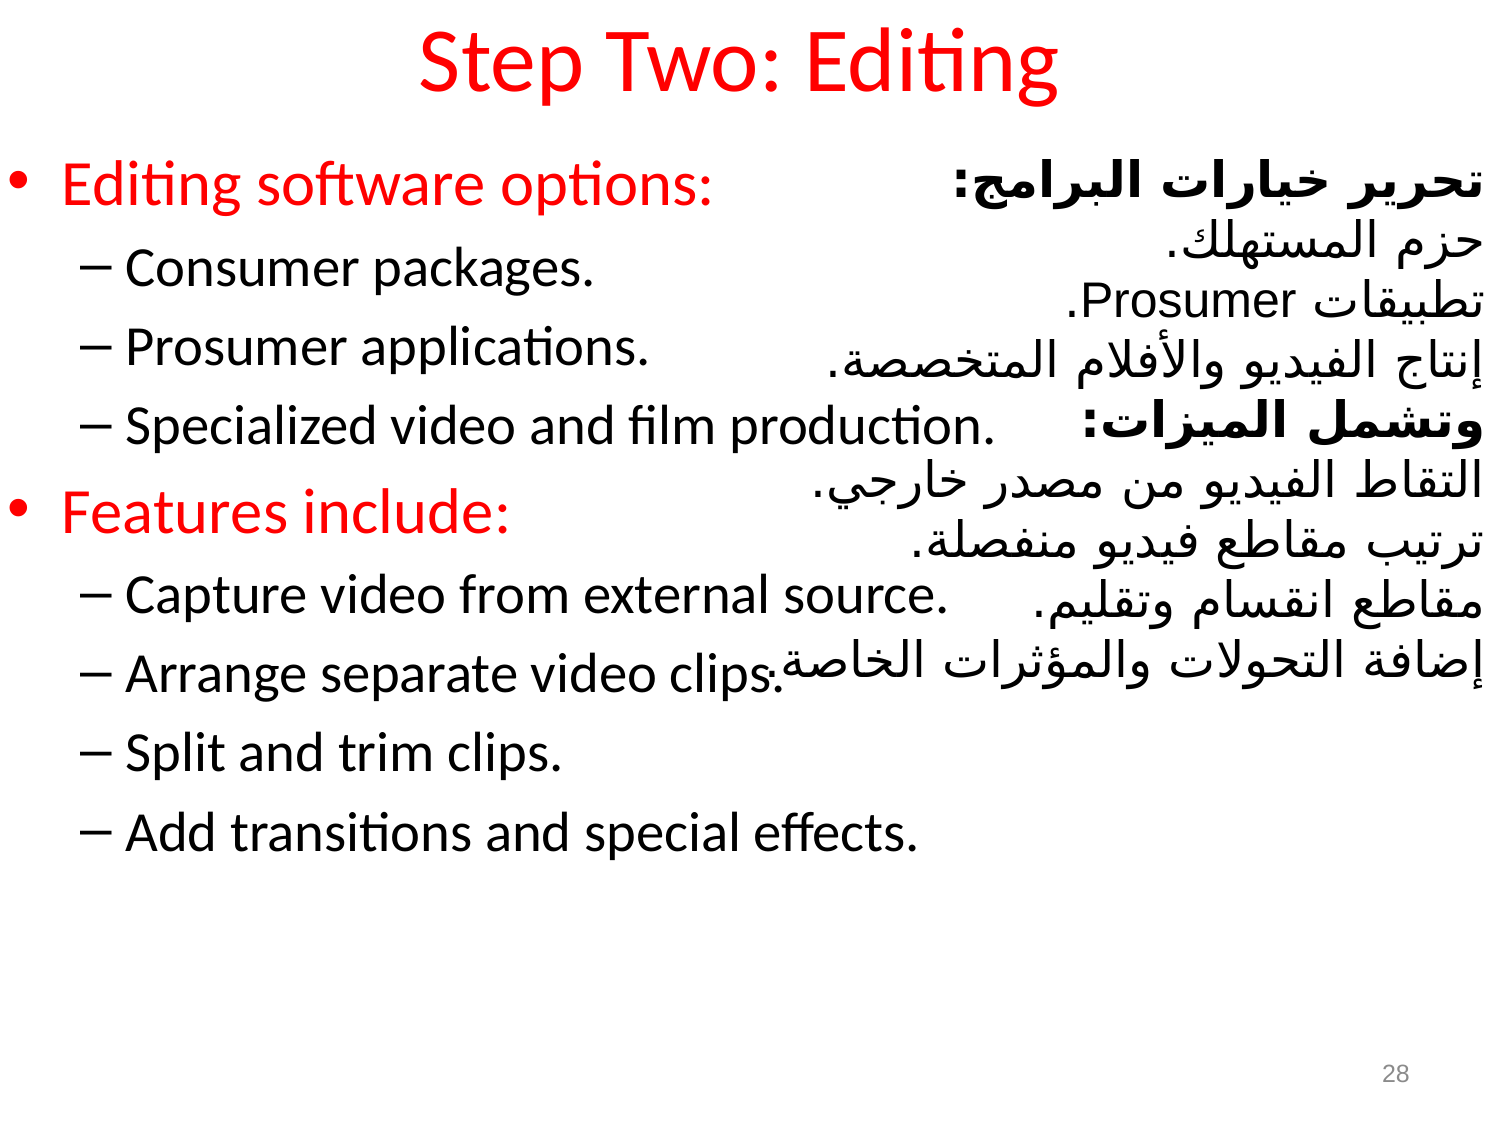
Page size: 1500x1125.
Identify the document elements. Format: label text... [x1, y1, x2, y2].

slide_number 28 [1074, 1042, 1425, 1103]
text_box تحرير خيارات البرامج: حزم المستهلك. تطبيقات Prosumer. إنتاج الفيديو والأفلام المتخصصة. وتشمل الميزات: التقاط الفيديو من مصدر خارجي. ترتيب مقاطع فيديو منفصلة. مقاطع انقسام وتقليم. إضافة التحولات والمؤثرات الخاصة. [486, 139, 1500, 695]
list Editing software options: Consumer packages. Prosumer applications. Specialized video and film production. Features include: Capture video from external source. Arrange separate video clips. Split and trim clips. Add transitions and special effects. [0, 132, 1462, 876]
title Step Two: Editing [64, 0, 1415, 132]
